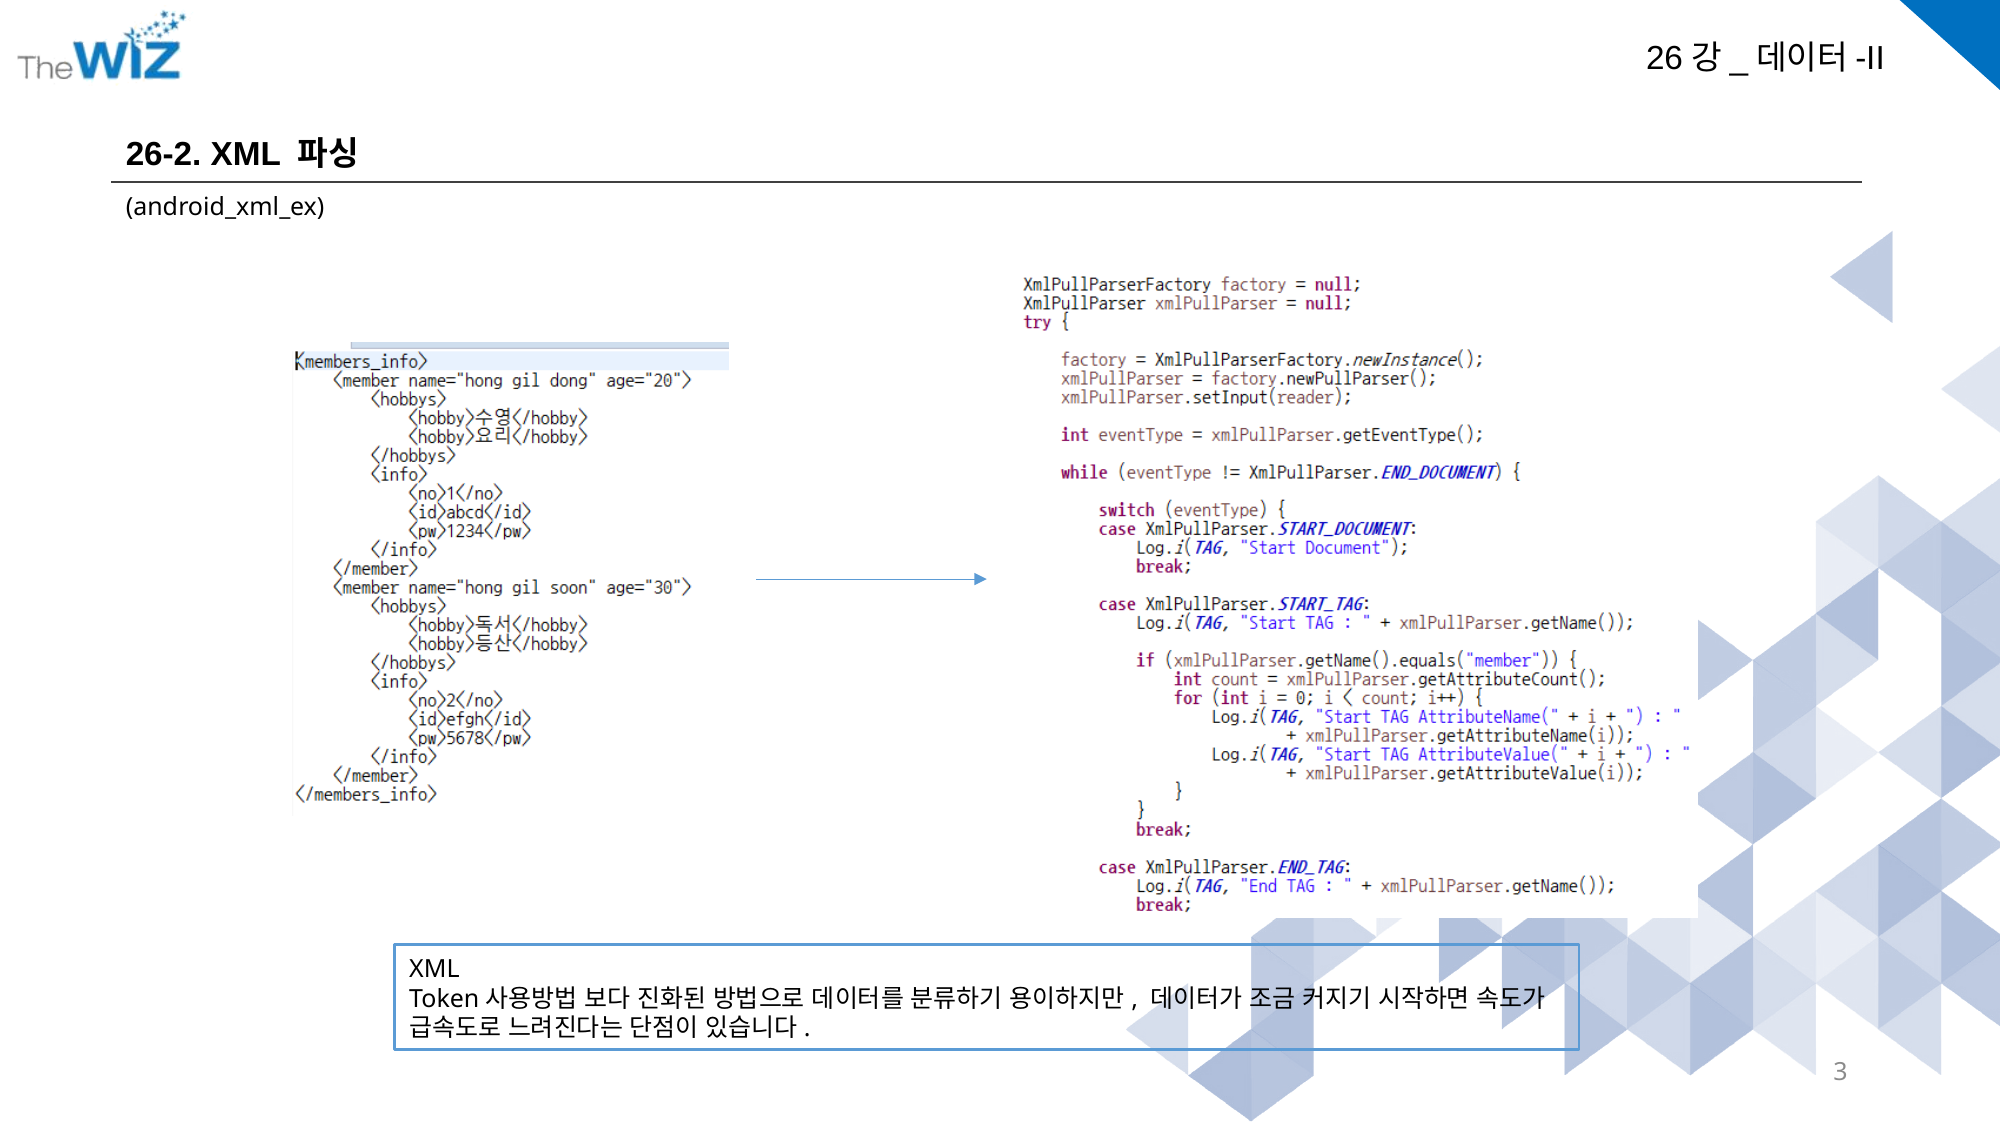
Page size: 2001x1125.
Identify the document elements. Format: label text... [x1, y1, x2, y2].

picture [292, 342, 729, 816]
text_box 26-2. XML 파싱 [111, 124, 1863, 180]
picture [1014, 266, 1698, 918]
text_box XML Token사용방법 보다 진화된 방법으로 데이터를 분류하기 용이하지만, 데이터가 조금 커지기 시작하면 속도가 급속도로 느려진다는 단점이 있습니다. [394, 944, 1580, 1050]
picture [0, 0, 215, 90]
text_box (android_xml_ex) [111, 183, 1863, 228]
slide_number 3 [1412, 1042, 1863, 1103]
